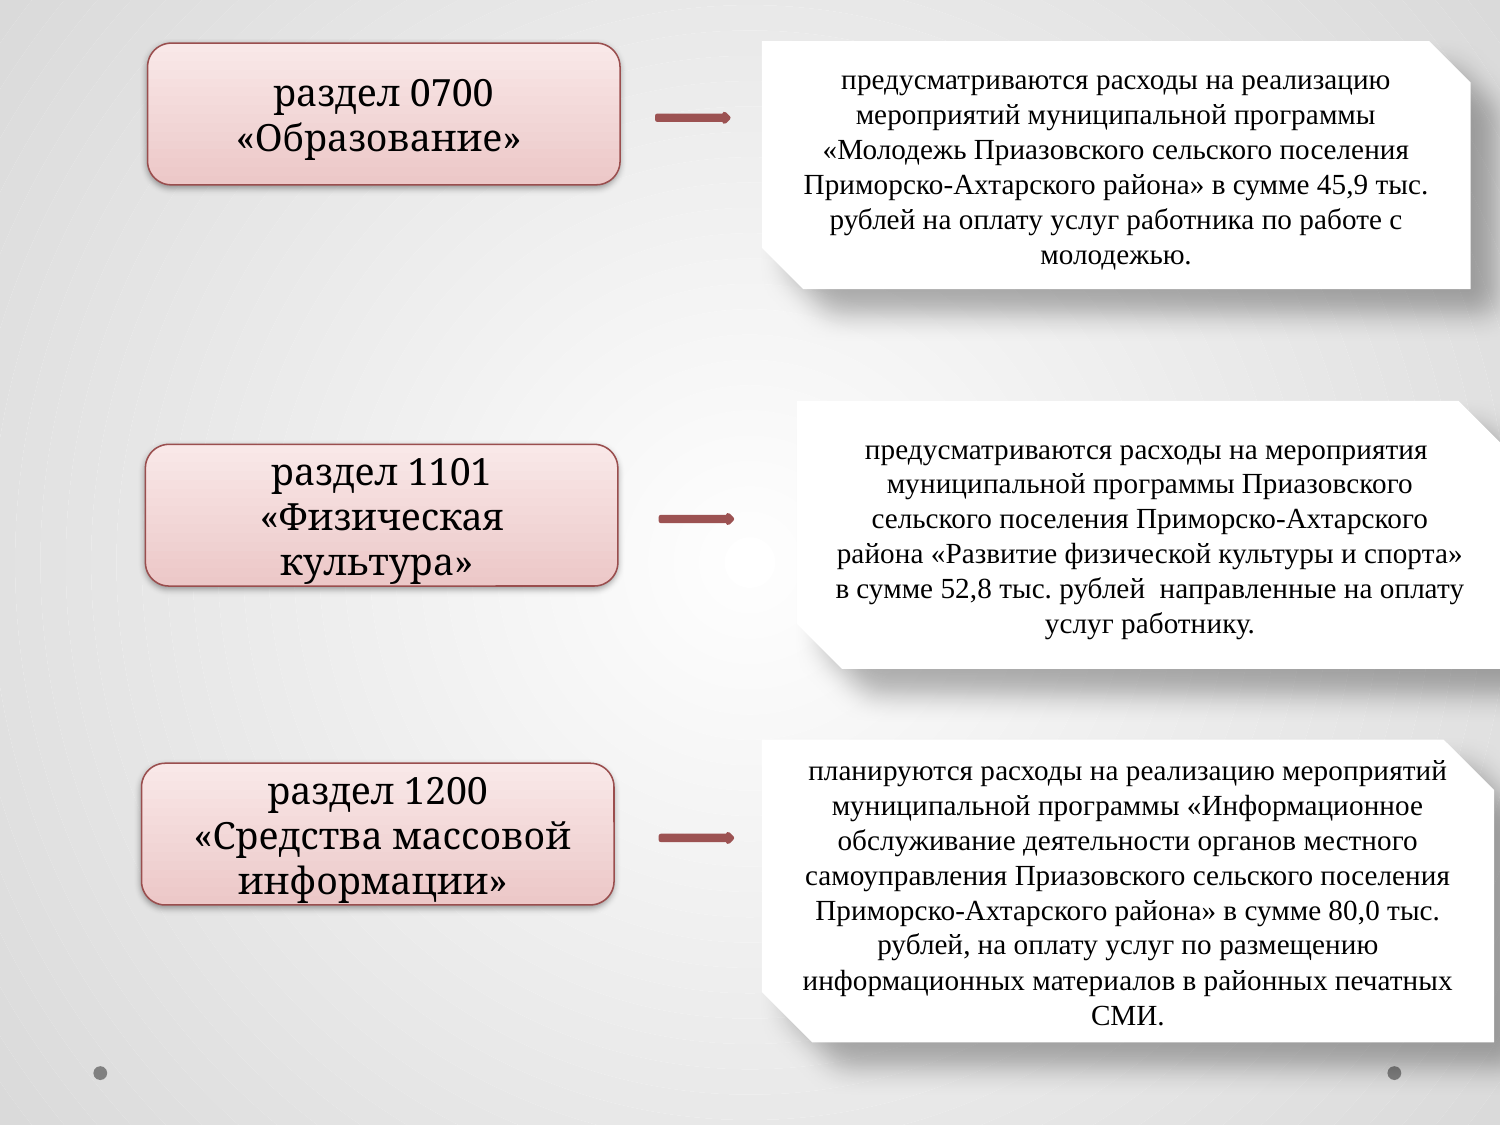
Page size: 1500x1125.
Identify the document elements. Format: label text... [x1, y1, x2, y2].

text_box раздел 0700 «Образование» [146, 42, 621, 186]
text_box предусматриваются расходы на реализацию мероприятий муниципальной программы «Молодежь Приазовского сельского поселения Приморско-Ахтарского района» в сумме 45,9 тыс. рублей на оплату услуг работника по работе с молодежью. [759, 38, 1473, 292]
text_box [655, 111, 731, 124]
text_box предусматриваются расходы на мероприятия муниципальной программы Приазовского сельского поселения Приморско-Ахтарского района «Развитие физической культуры и спорта» в сумме 52,8 тыс. рублей направленные на оплату услуг работнику. [794, 398, 1500, 672]
text_box планируются расходы на реализацию мероприятий муниципальной программы «Информационное обслуживание деятельности органов местного самоуправления Приазовского сельского поселения Приморско-Ахтарского района» в сумме 80,0 тыс. рублей, на оплату услуг по размещению информационных материалов в районных печатных СМИ. [759, 737, 1497, 1045]
text_box раздел 1200 «Средства массовой информации» [140, 762, 615, 906]
text_box раздел 1101 «Физическая культура» [144, 443, 619, 587]
text_box [658, 832, 735, 844]
text_box [658, 513, 735, 525]
